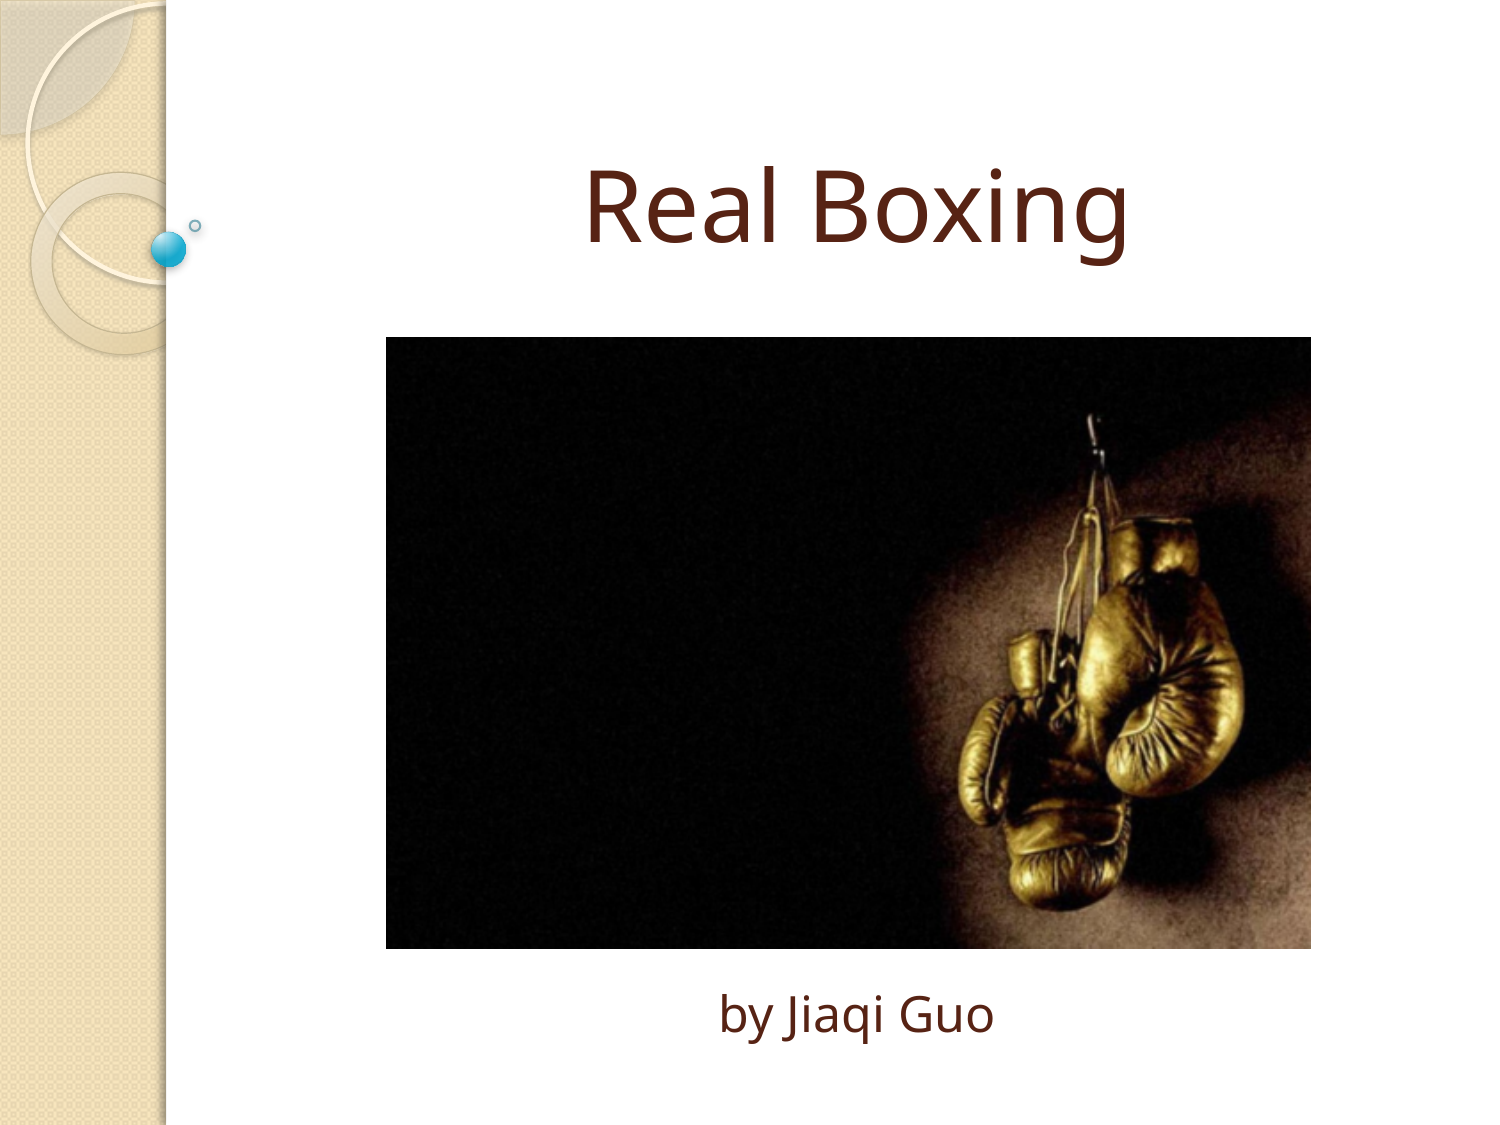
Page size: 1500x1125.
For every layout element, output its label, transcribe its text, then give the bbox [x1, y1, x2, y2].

picture [385, 337, 1311, 949]
title Real Boxing by Jiaqi Guo [249, 24, 1465, 1050]
